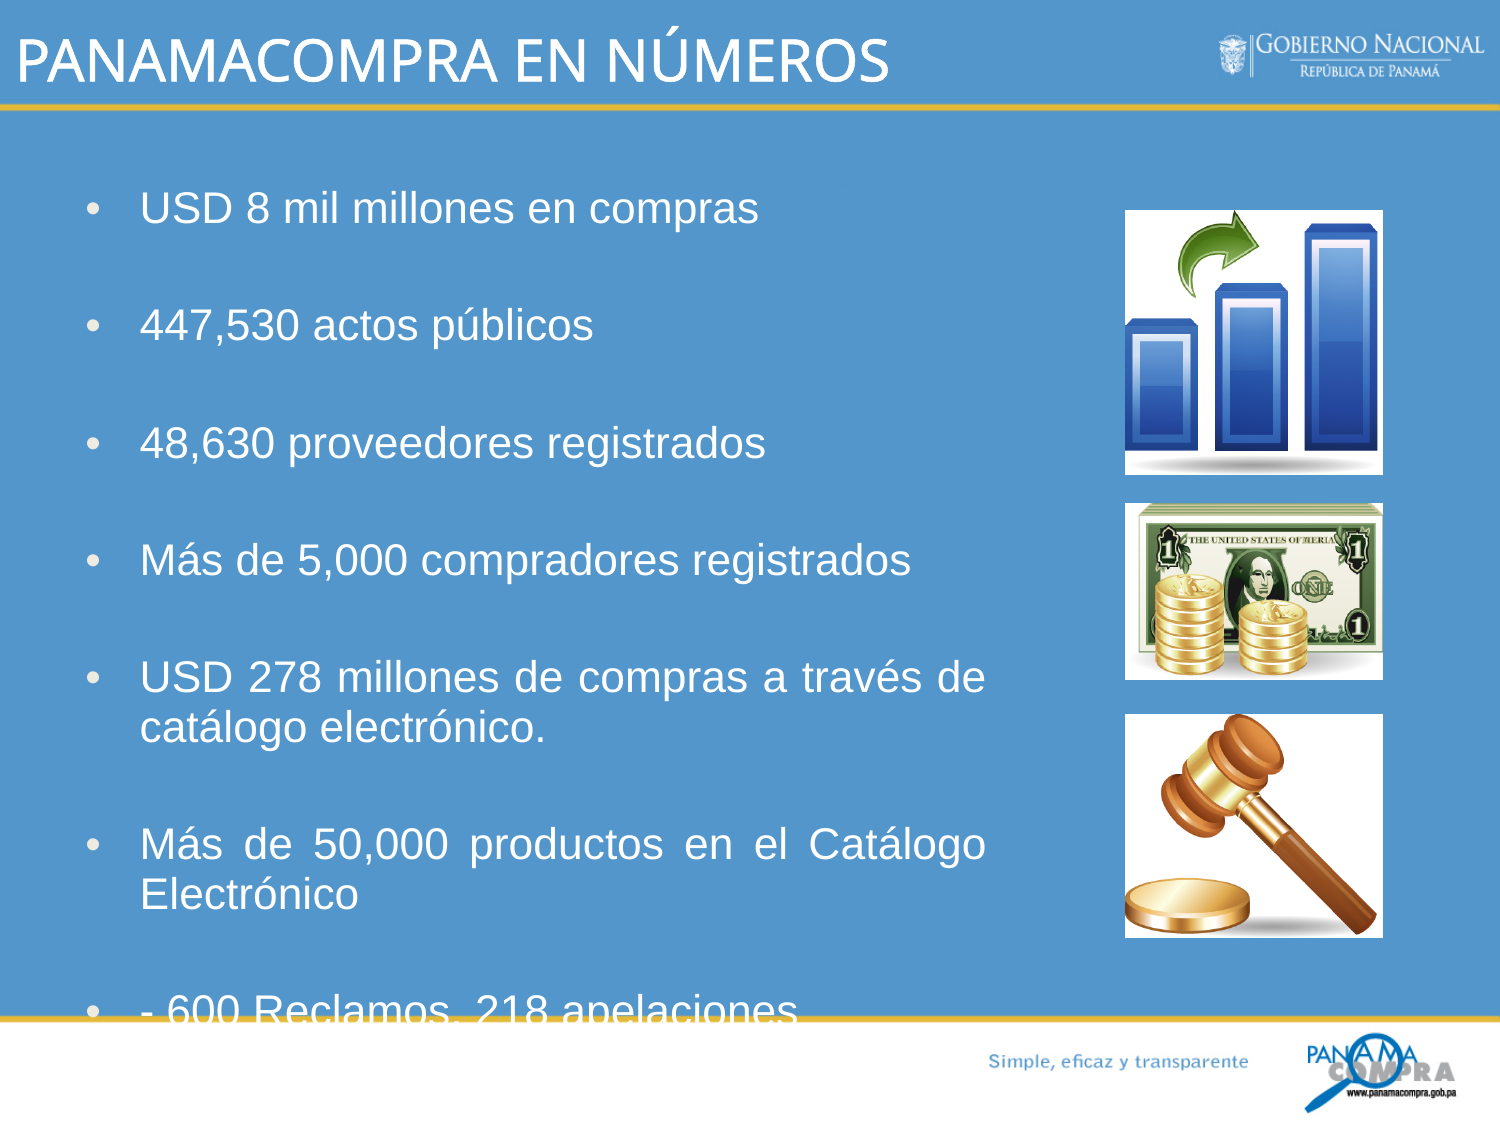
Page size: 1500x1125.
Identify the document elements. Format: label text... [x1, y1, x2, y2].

list USD 8 mil millones en compras 447,530 actos públicos 48,630 proveedores registrados Más de 5,000 compradores registrados USD 278 millones de compras a través de catálogo electrónico. Más de 50,000 productos en el Catálogo Electrónico - 600 Reclamos, 218 apelaciones [70, 175, 1004, 1050]
picture [0, 0, 1500, 1125]
title PANAMACOMPRA EN NÚMEROS [0, 0, 1161, 130]
